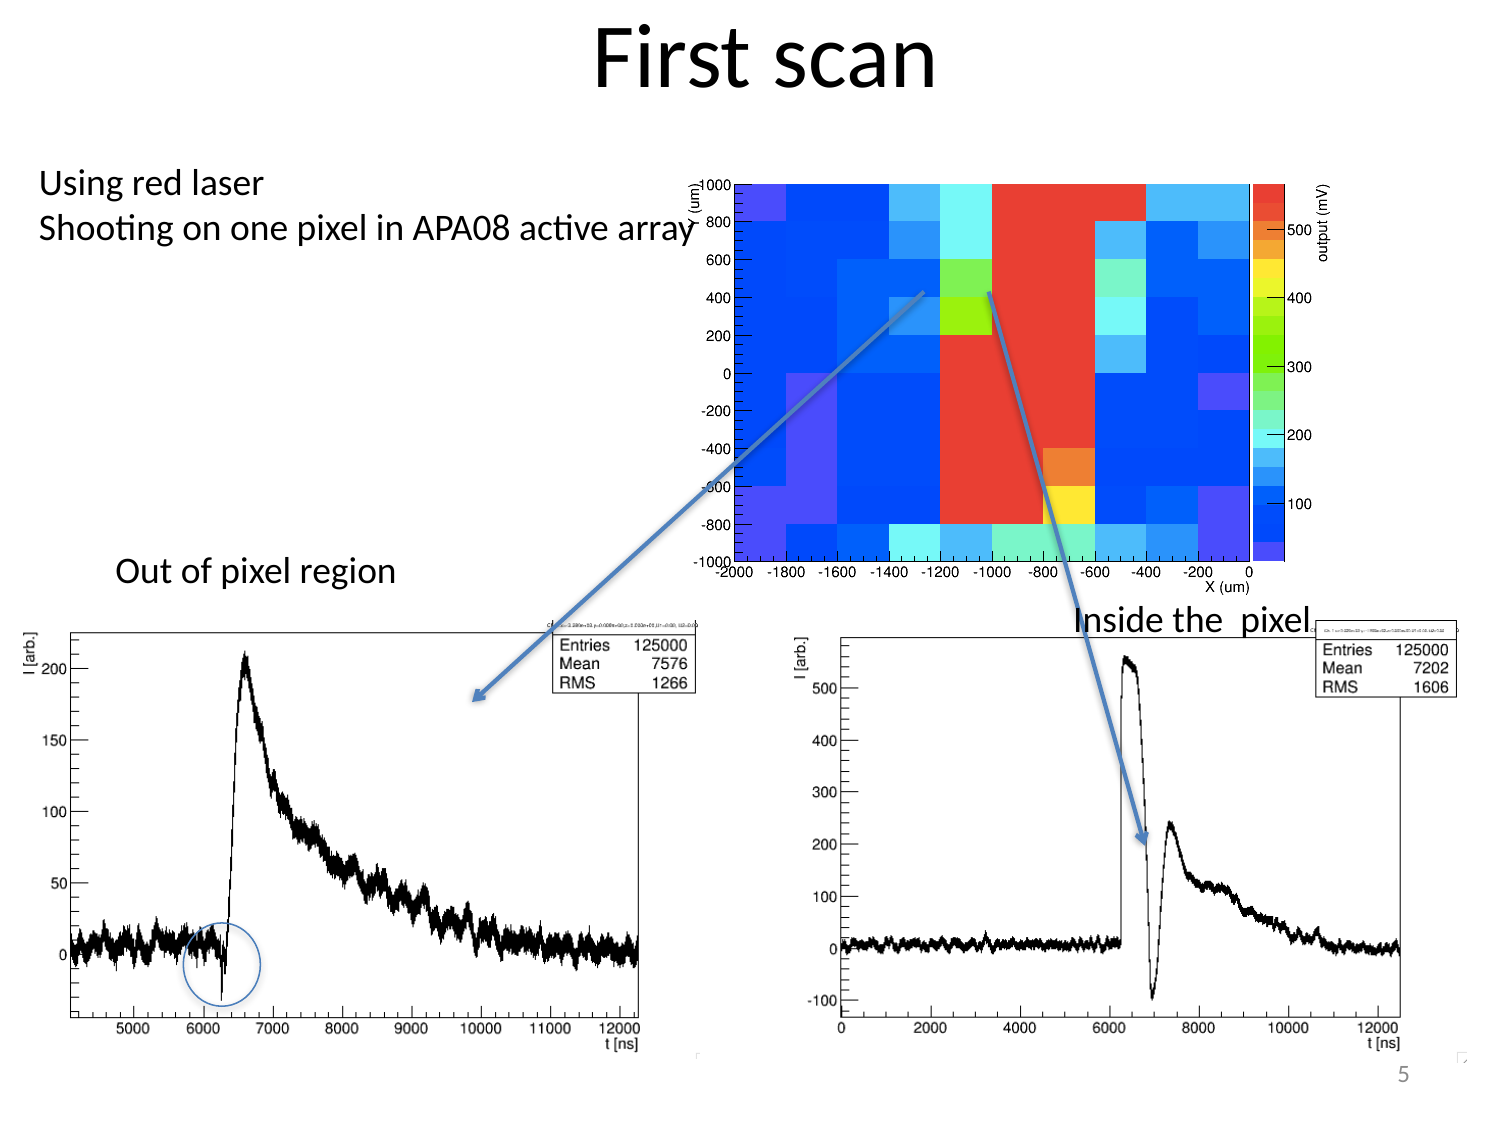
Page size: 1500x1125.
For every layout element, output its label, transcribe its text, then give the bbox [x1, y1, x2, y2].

text_box Inside the pixel [1151, 608, 1327, 619]
title First scan [101, 0, 1451, 145]
text_box Using red laser Shooting on one pixel in APA08 active array [24, 150, 711, 256]
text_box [471, 291, 925, 703]
text_box Out of pixel region [100, 539, 421, 599]
slide_number 5 [1074, 1071, 1425, 1103]
picture [775, 620, 1467, 1063]
picture [17, 620, 700, 1059]
picture [679, 167, 1336, 600]
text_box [988, 291, 1146, 846]
